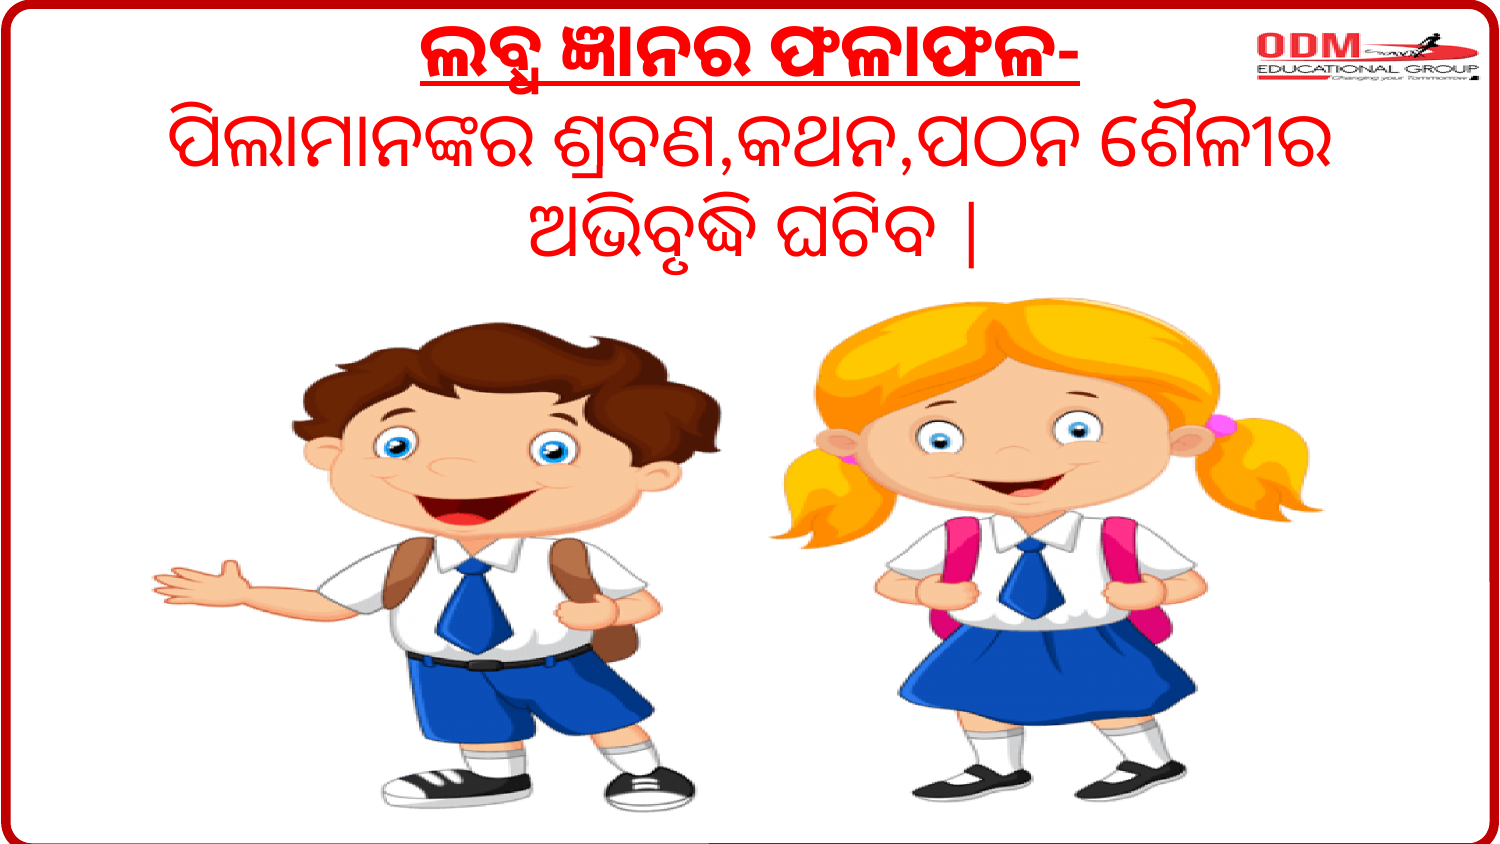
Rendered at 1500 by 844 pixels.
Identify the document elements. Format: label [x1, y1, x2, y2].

picture [149, 296, 1326, 813]
picture [1237, 0, 1500, 113]
text_box [5, 4, 1495, 844]
